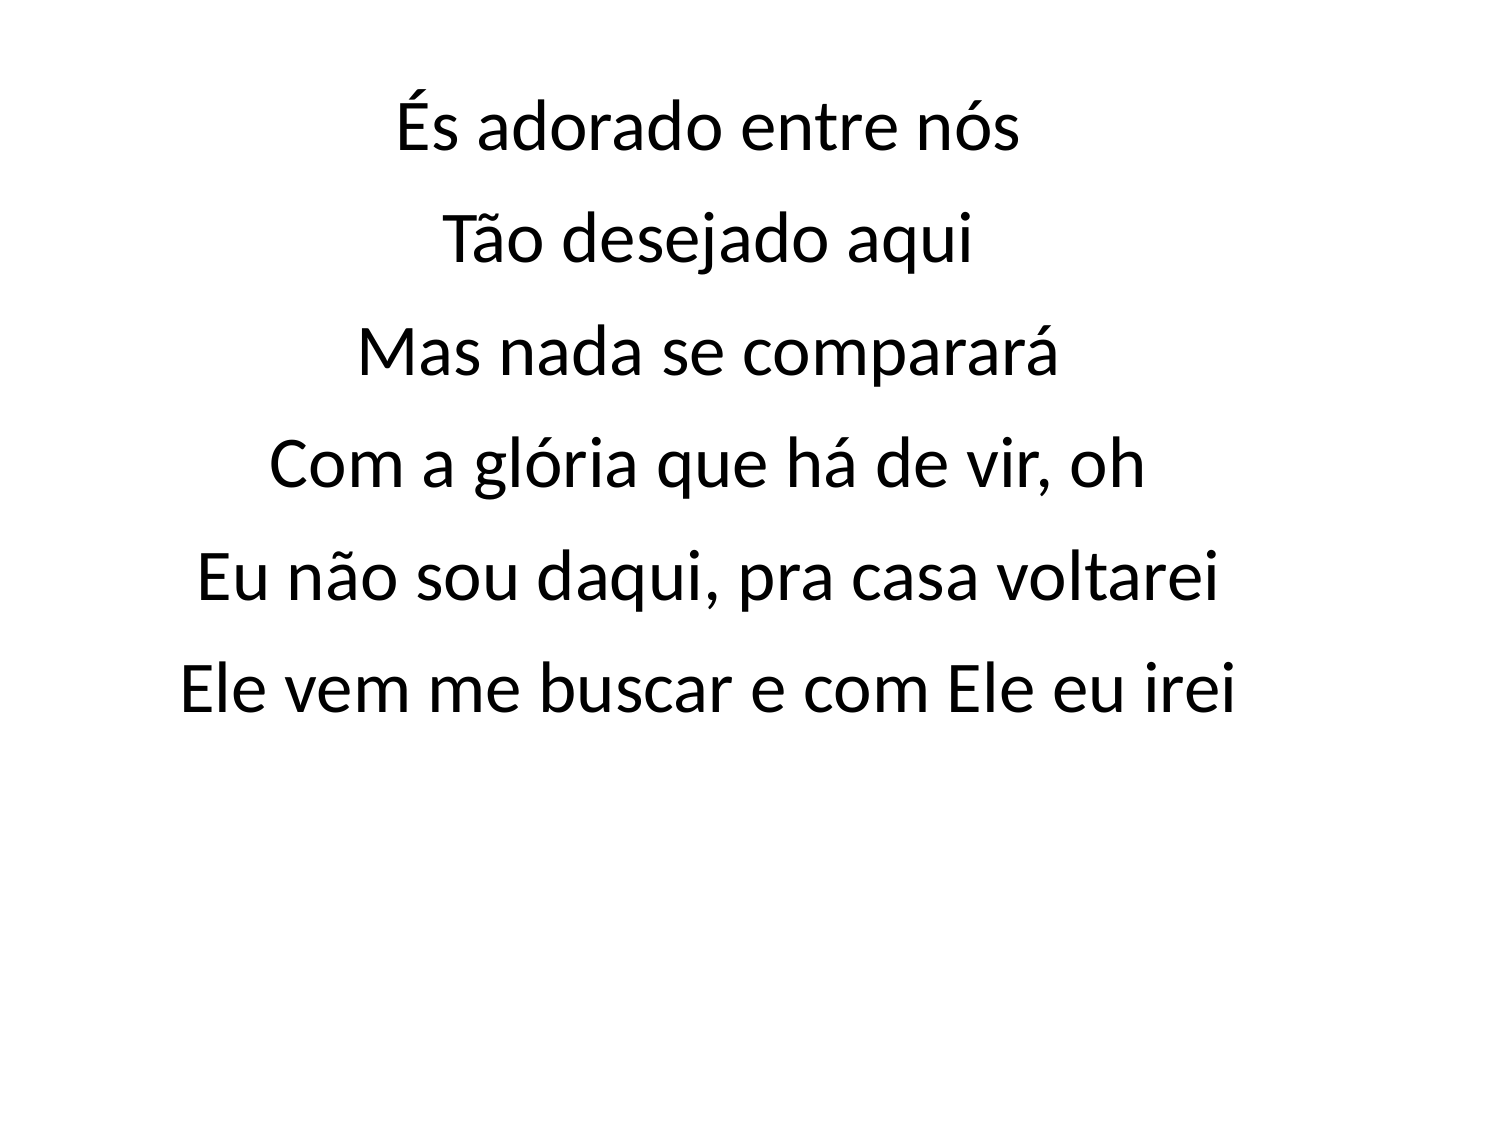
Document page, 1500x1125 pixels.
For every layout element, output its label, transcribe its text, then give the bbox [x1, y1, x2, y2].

text_box És adorado entre nós Tão desejado aqui Mas nada se comparará Com a glória que há de vir, oh Eu não sou daqui, pra casa voltarei Ele vem me buscar e com Ele eu irei [164, 0, 1253, 760]
